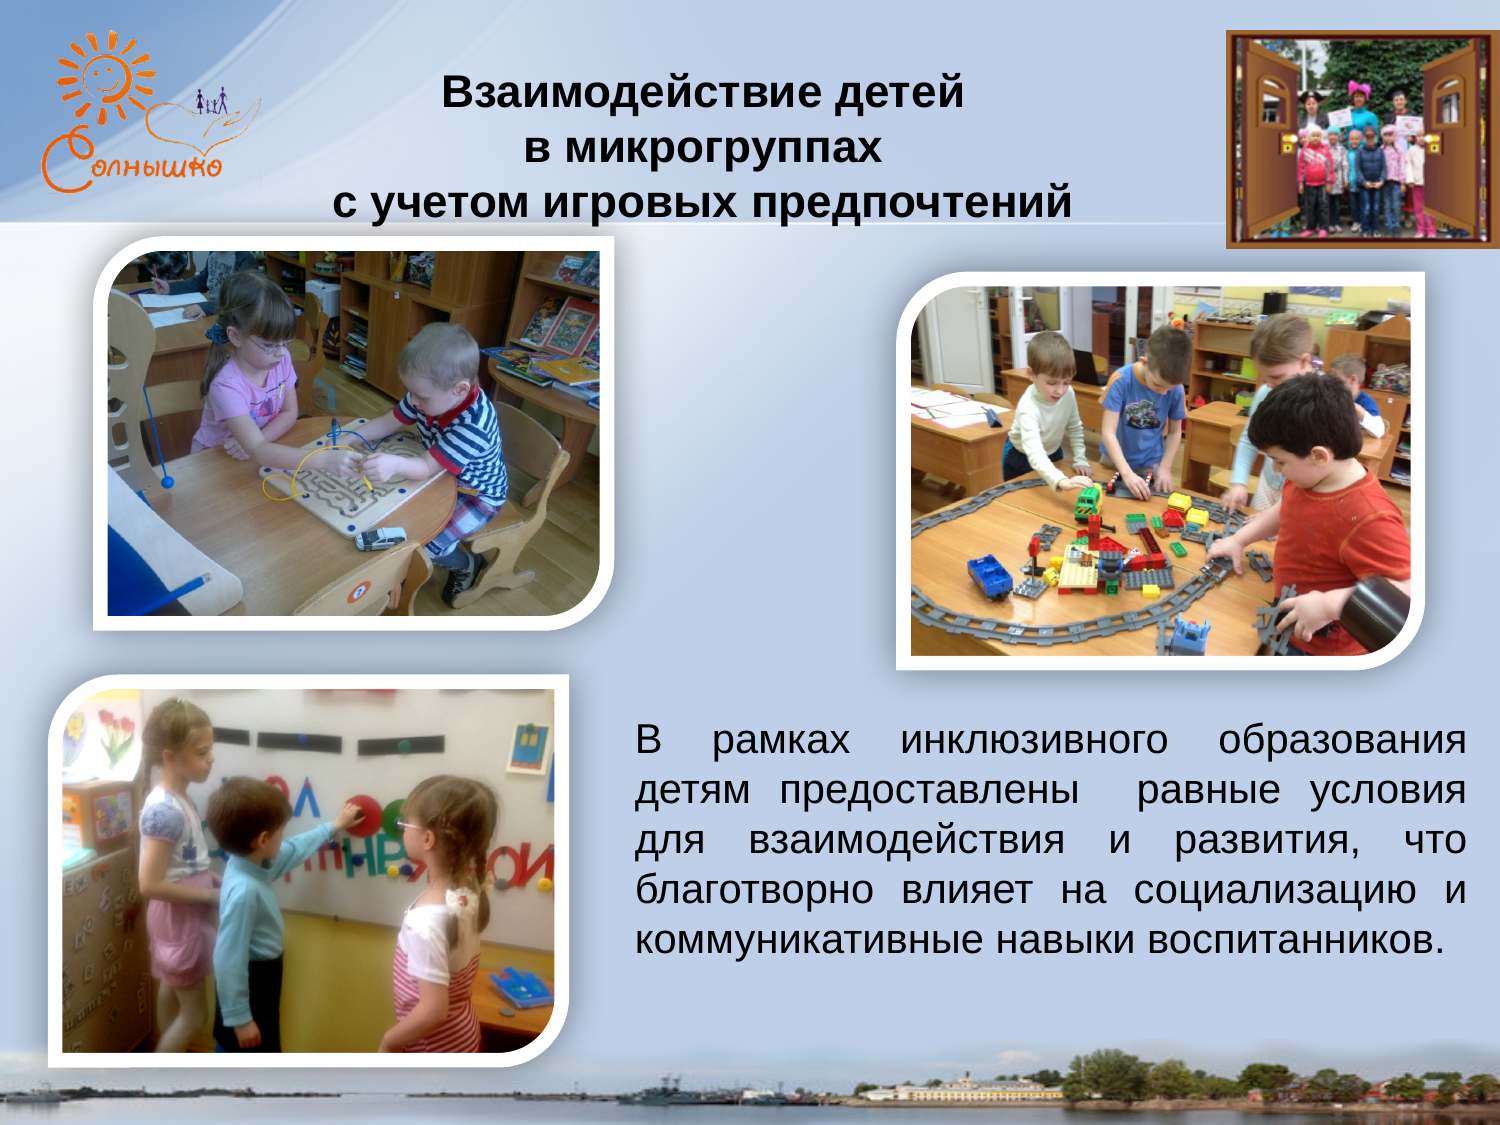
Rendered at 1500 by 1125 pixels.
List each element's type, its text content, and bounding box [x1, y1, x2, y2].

picture [0, 0, 1500, 1125]
text_box В рамках инклюзивного образования детям предоставлены равные условия для взаимодействия и развития, что благотворно влияет на социализацию и коммуникативные навыки воспитанников. [620, 704, 1483, 970]
text_box Взаимодействие детей в микрогруппах с учетом игровых предпочтений [317, 54, 1090, 235]
